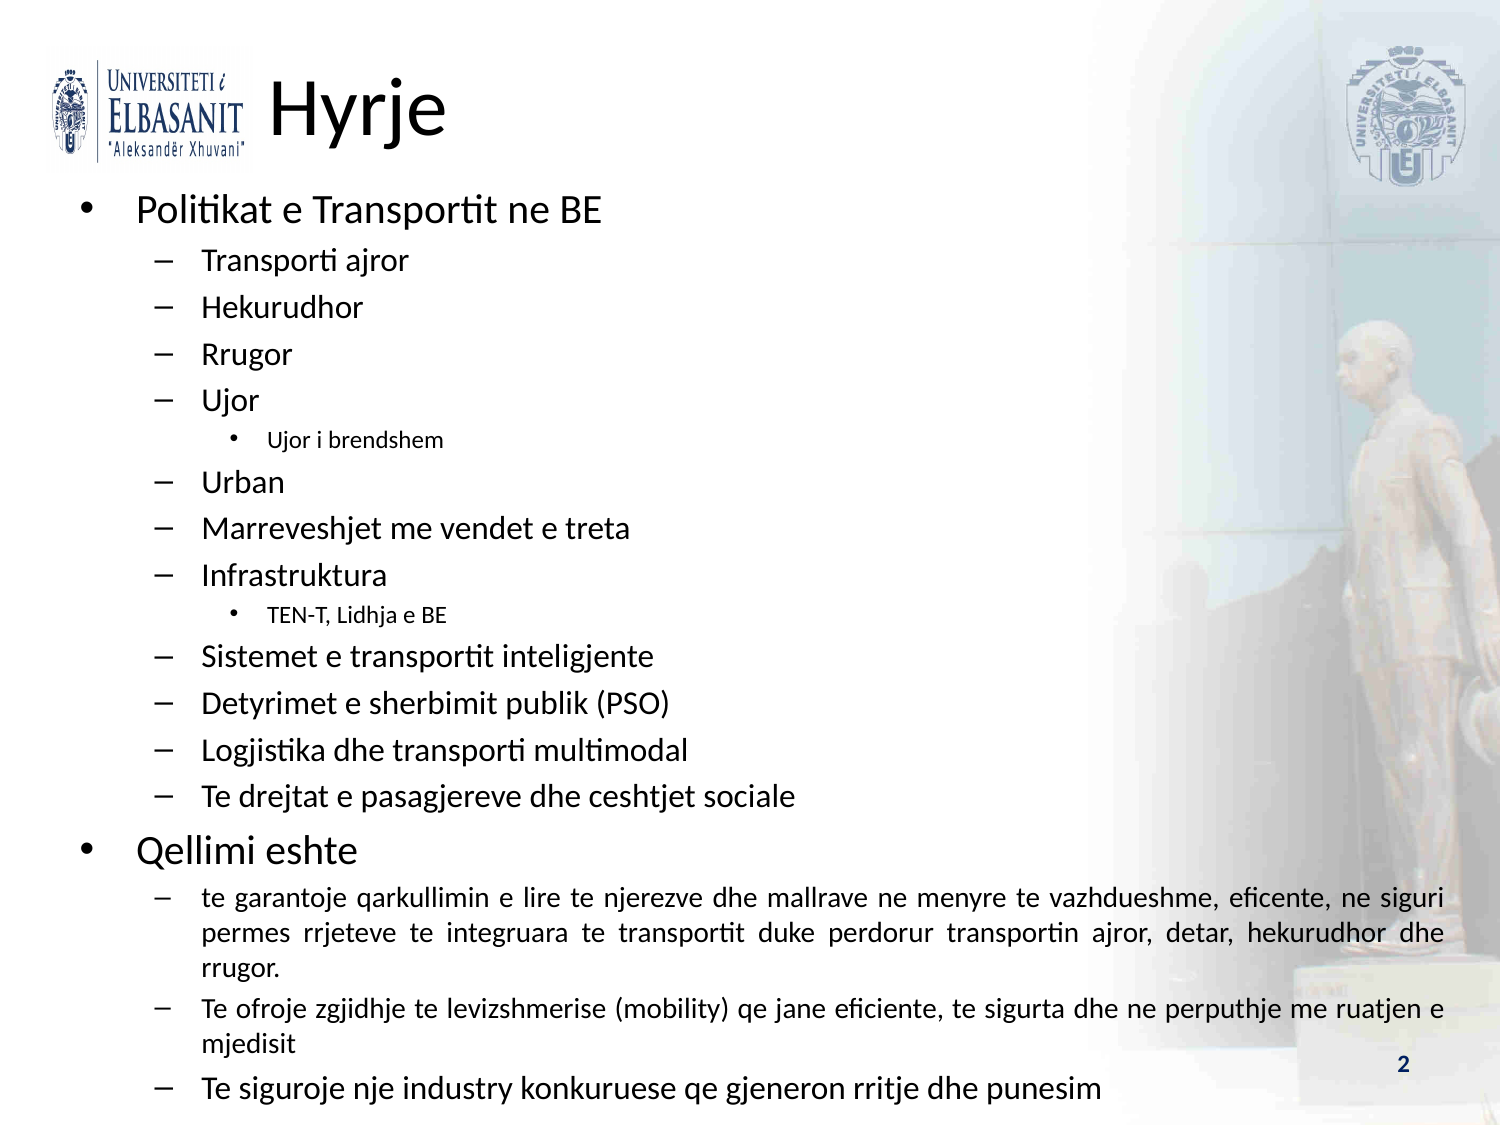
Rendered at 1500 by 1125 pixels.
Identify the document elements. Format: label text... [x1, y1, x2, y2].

text_box Politikat e Transportit ne BE Transporti ajror Hekurudhor Rrugor Ujor Ujor i brendshem Urban Marreveshjet me vendet e treta Infrastruktura TEN-T, Lidhja e BE Sistemet e transportit inteligjente Detyrimet e sherbimit publik (PSO) Logjistika dhe transporti multimodal Te drejtat e pasagjereve dhe ceshtjet sociale Qellimi eshte te garantoje qarkullimin e lire te njerezve dhe mallrave ne menyre te vazhdueshme, eficente, ne siguri permes rrjeteve te integruara te transportit duke perdorur transportin ajror, detar, hekurudhor dhe rrugor. Te ofroje zgjidhje te levizshmerise (mobility) qe jane eficiente, te sigurta dhe ne perputhje me ruatjen e mjedisit Te siguroje nje industry konkuruese qe gjeneron rritje dhe punesim [64, 174, 969, 962]
text_box Hyrje [253, 45, 969, 174]
picture [46, 46, 255, 173]
picture [974, 0, 1500, 1125]
